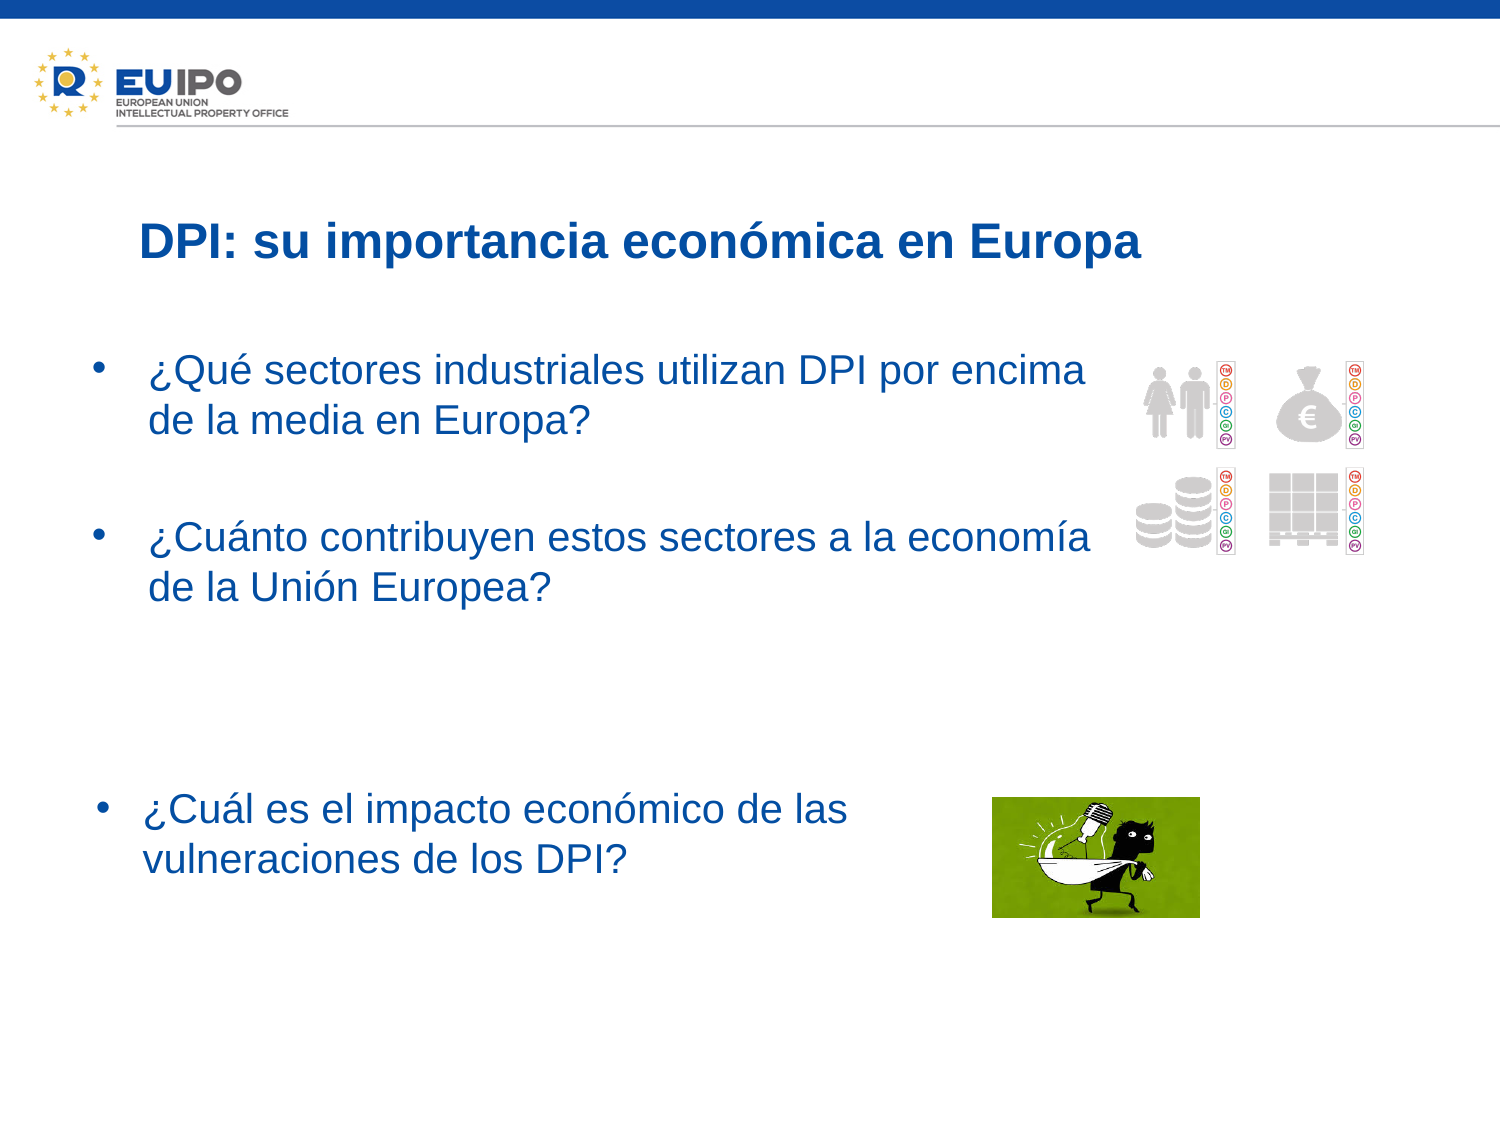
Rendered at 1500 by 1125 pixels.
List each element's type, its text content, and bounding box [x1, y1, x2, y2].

picture [0, 0, 1500, 1125]
text_box DPI: su importancia económica en Europa [123, 200, 1400, 276]
text_box ¿Cuál es el impacto económico de las vulneraciones de los DPI? [81, 774, 939, 935]
list ¿Qué sectores industriales utilizan DPI por encima de la media en Europa? ¿Cuánto contribuyen estos sectores a la economía de la Unión Europea? [76, 276, 1112, 749]
